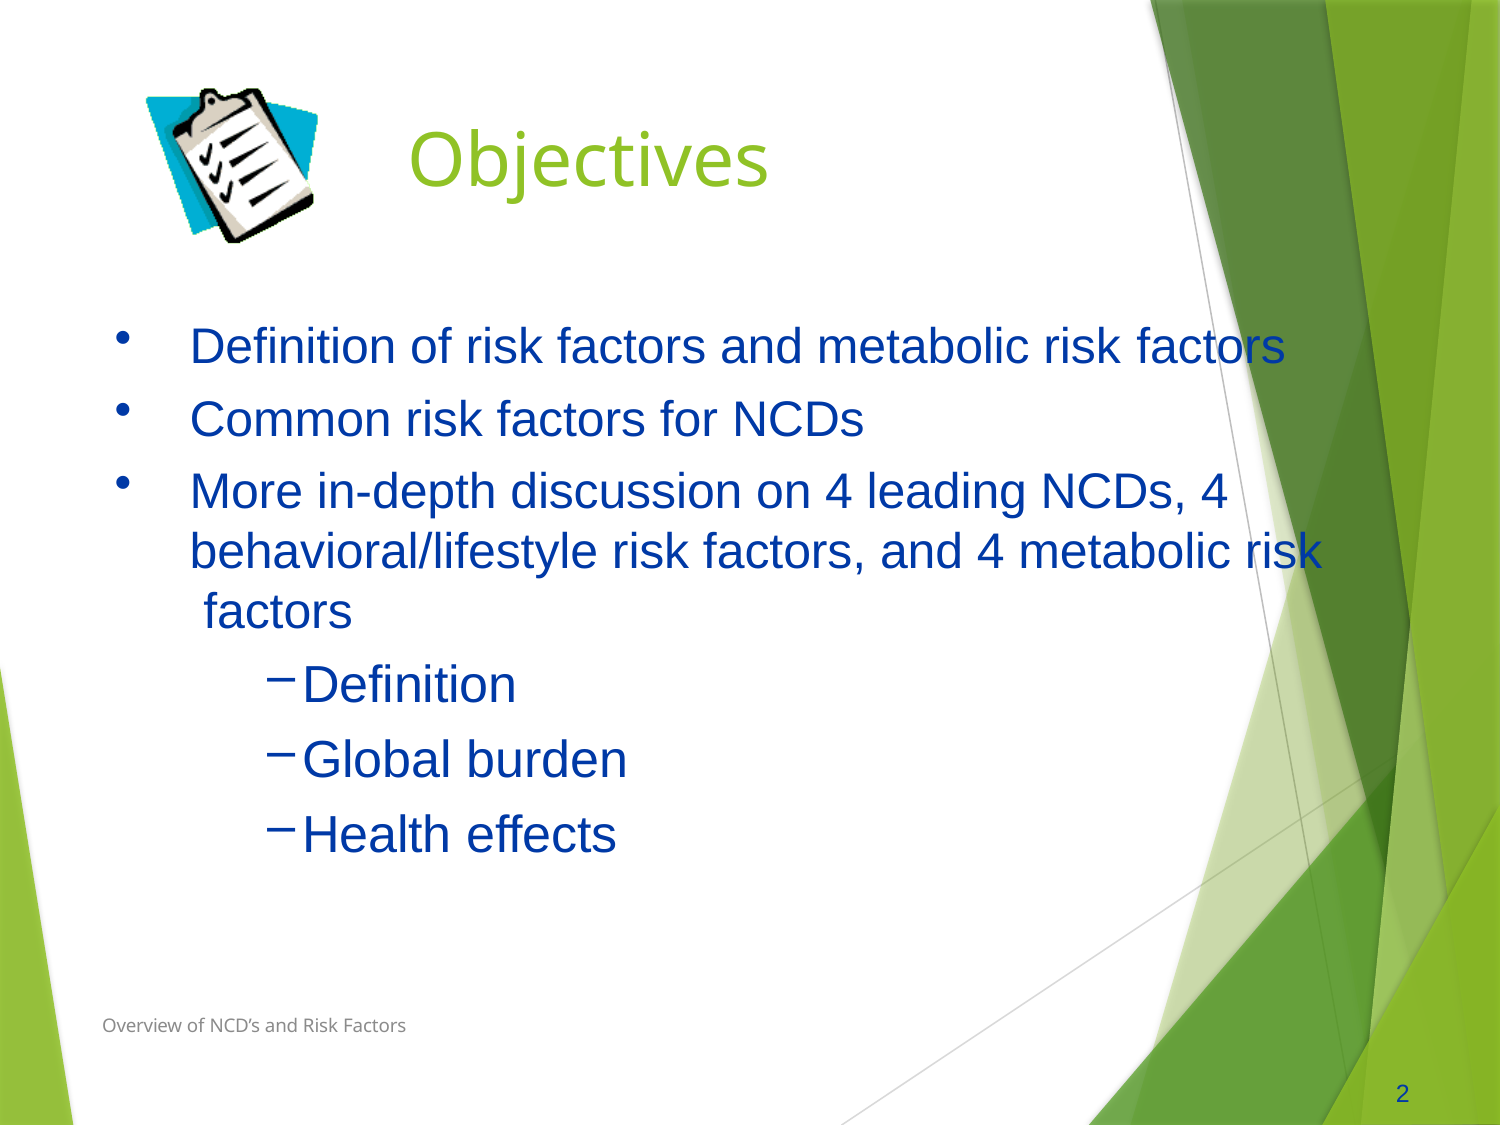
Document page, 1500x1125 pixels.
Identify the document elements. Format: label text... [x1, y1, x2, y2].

footer Overview of NCD’s and Risk Factors [99, 694, 859, 1125]
title Objectives [405, 109, 1095, 299]
text_box 2 [1391, 1076, 1418, 1108]
text_box Definition of risk factors and metabolic risk factors Common risk factors for NCDs More in-depth discussion on 4 leading NCDs, 4 behavioral/lifestyle risk factors, and 4 metabolic risk factors Definition Global burden Health effects [112, 299, 1332, 863]
text_box [142, 80, 325, 249]
